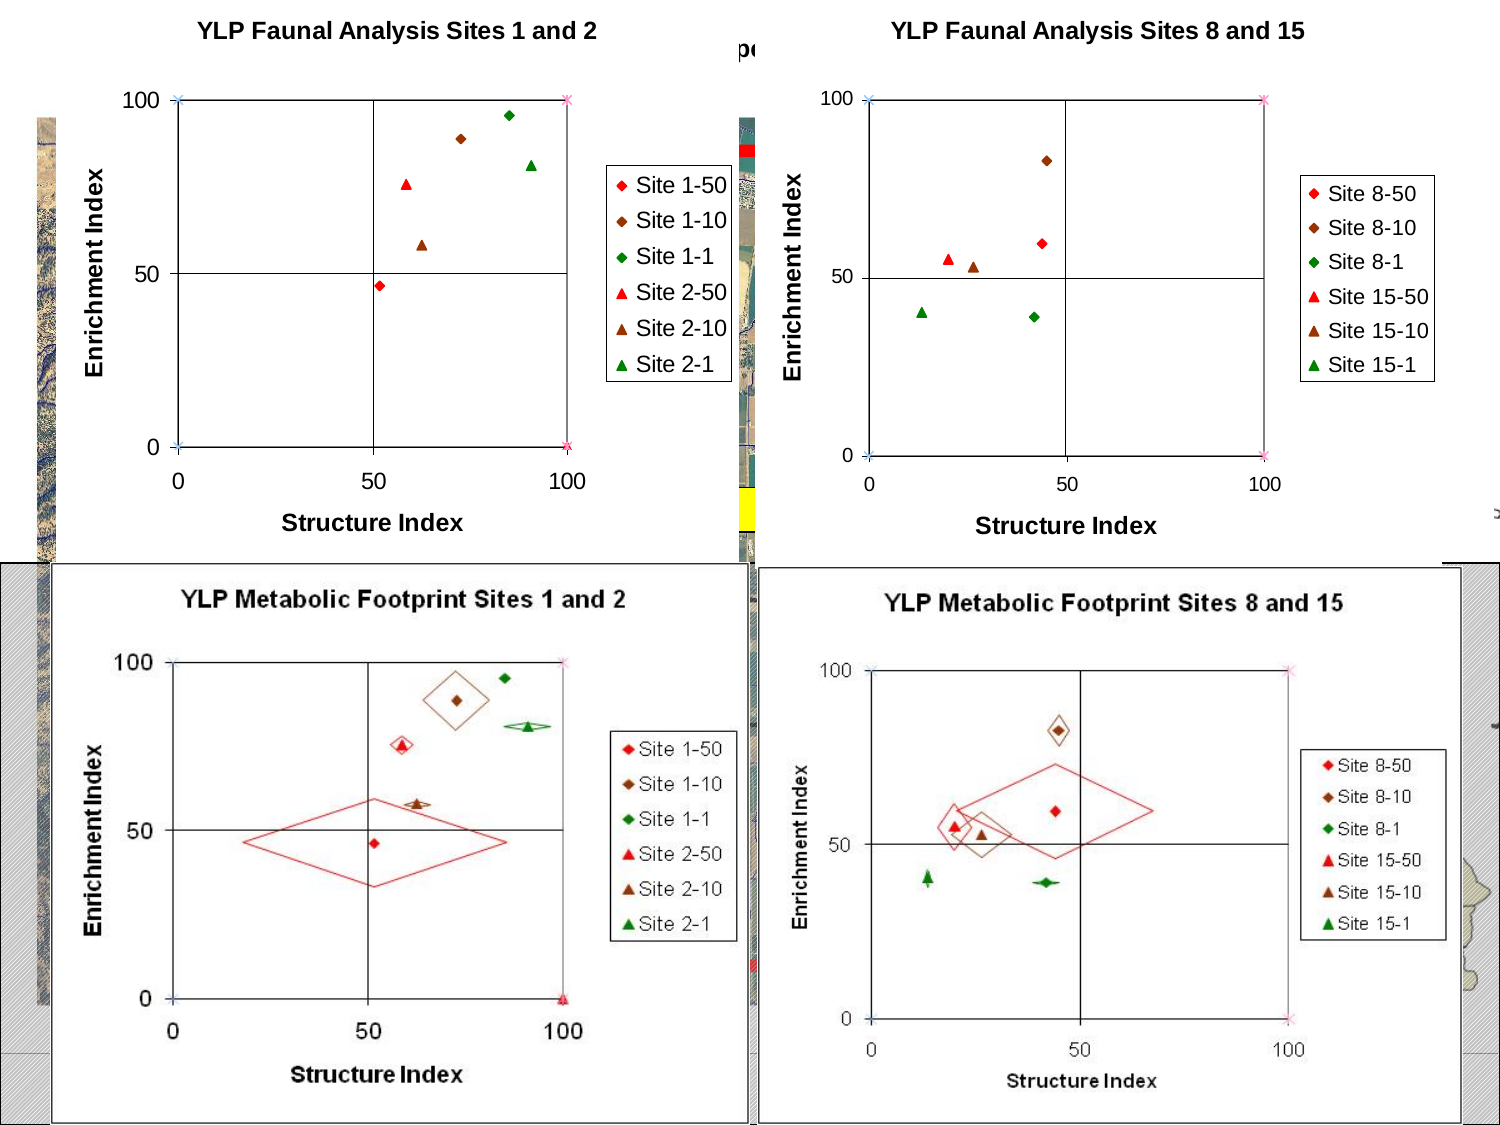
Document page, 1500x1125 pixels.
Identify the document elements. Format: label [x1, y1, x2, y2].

picture [757, 565, 1463, 1125]
text_box [0, 0, 1500, 1125]
picture [49, 562, 751, 1125]
